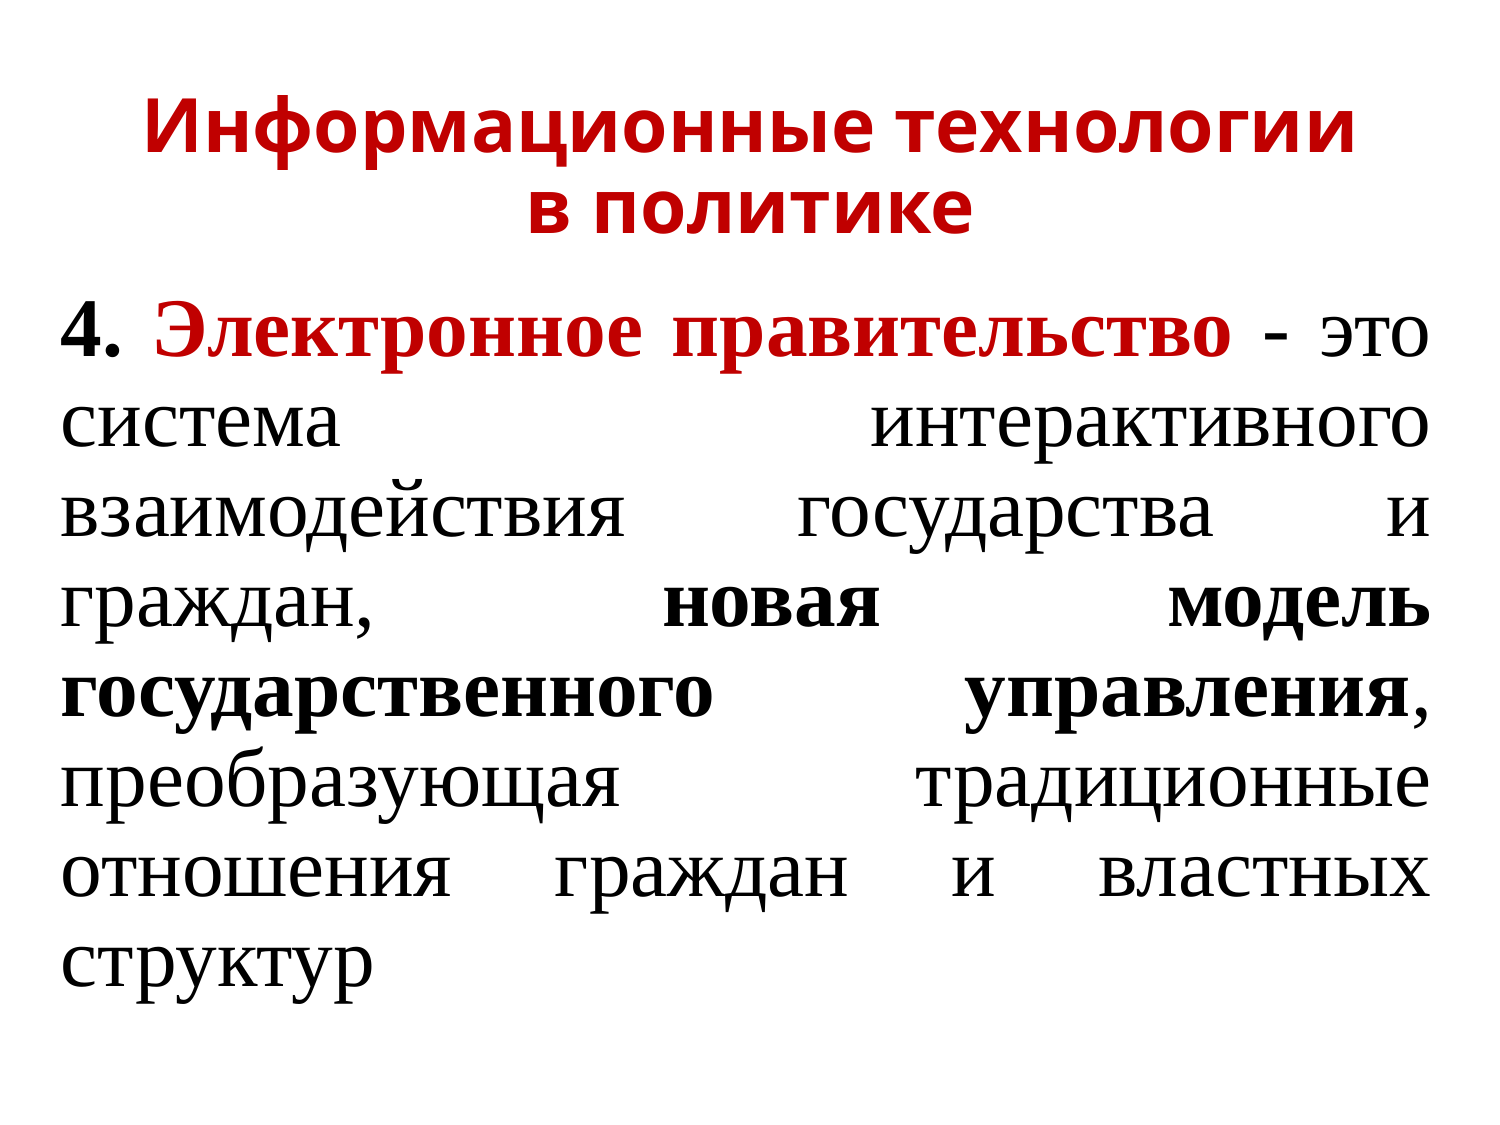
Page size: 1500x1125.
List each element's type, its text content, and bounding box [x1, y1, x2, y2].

title Информационные технологии в политике [103, 59, 1397, 277]
list 4. Электронное правительство - это система интерак­тивного взаимодействия государства и граждан, новая модель государственного управления, преобразующая традиционные отношения граждан и властных структур [17, 277, 1447, 1083]
